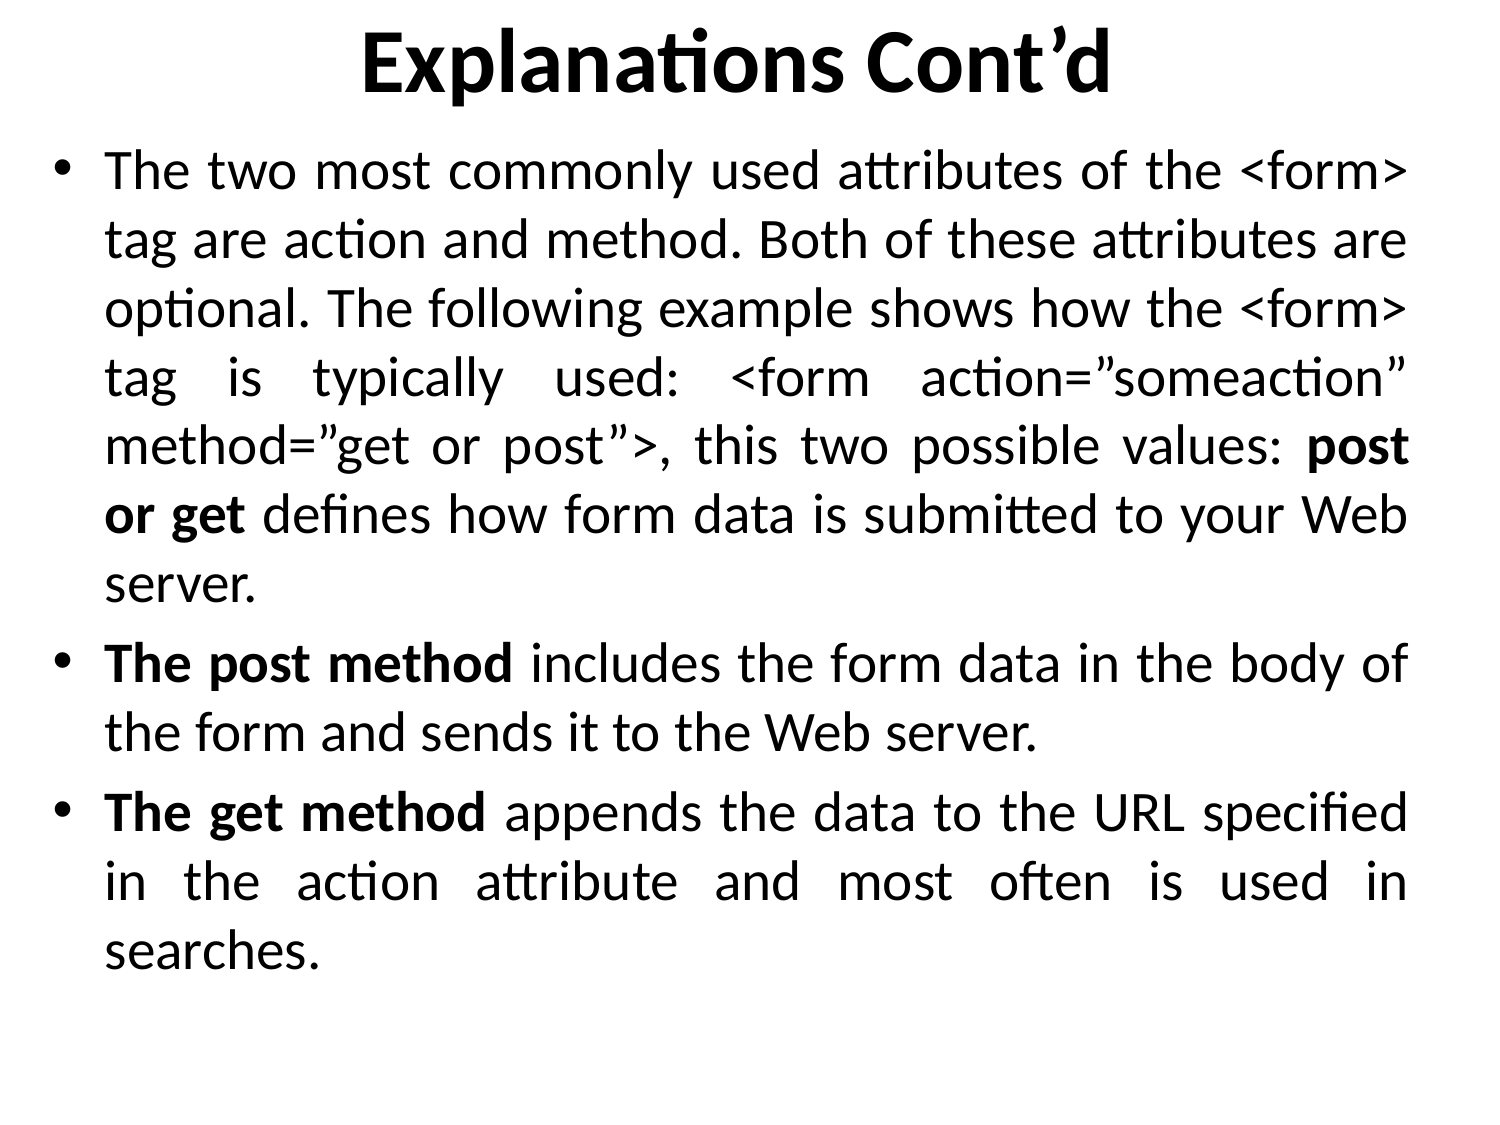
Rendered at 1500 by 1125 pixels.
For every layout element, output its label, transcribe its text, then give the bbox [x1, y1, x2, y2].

title Explanations Cont’d [62, 0, 1413, 125]
list The two most commonly used attributes of the <form> tag are action and method. Both of these attributes are optional. The following example shows how the <form> tag is typically used: <form action=”someaction” method=”get or post”>, this two possible values: post or get defines how form data is submitted to your Web server. The post method includes the form data in the body of the form and sends it to the Web server. The get method appends the data to the URL specified in the action attribute and most often is used in searches. [37, 125, 1425, 1005]
